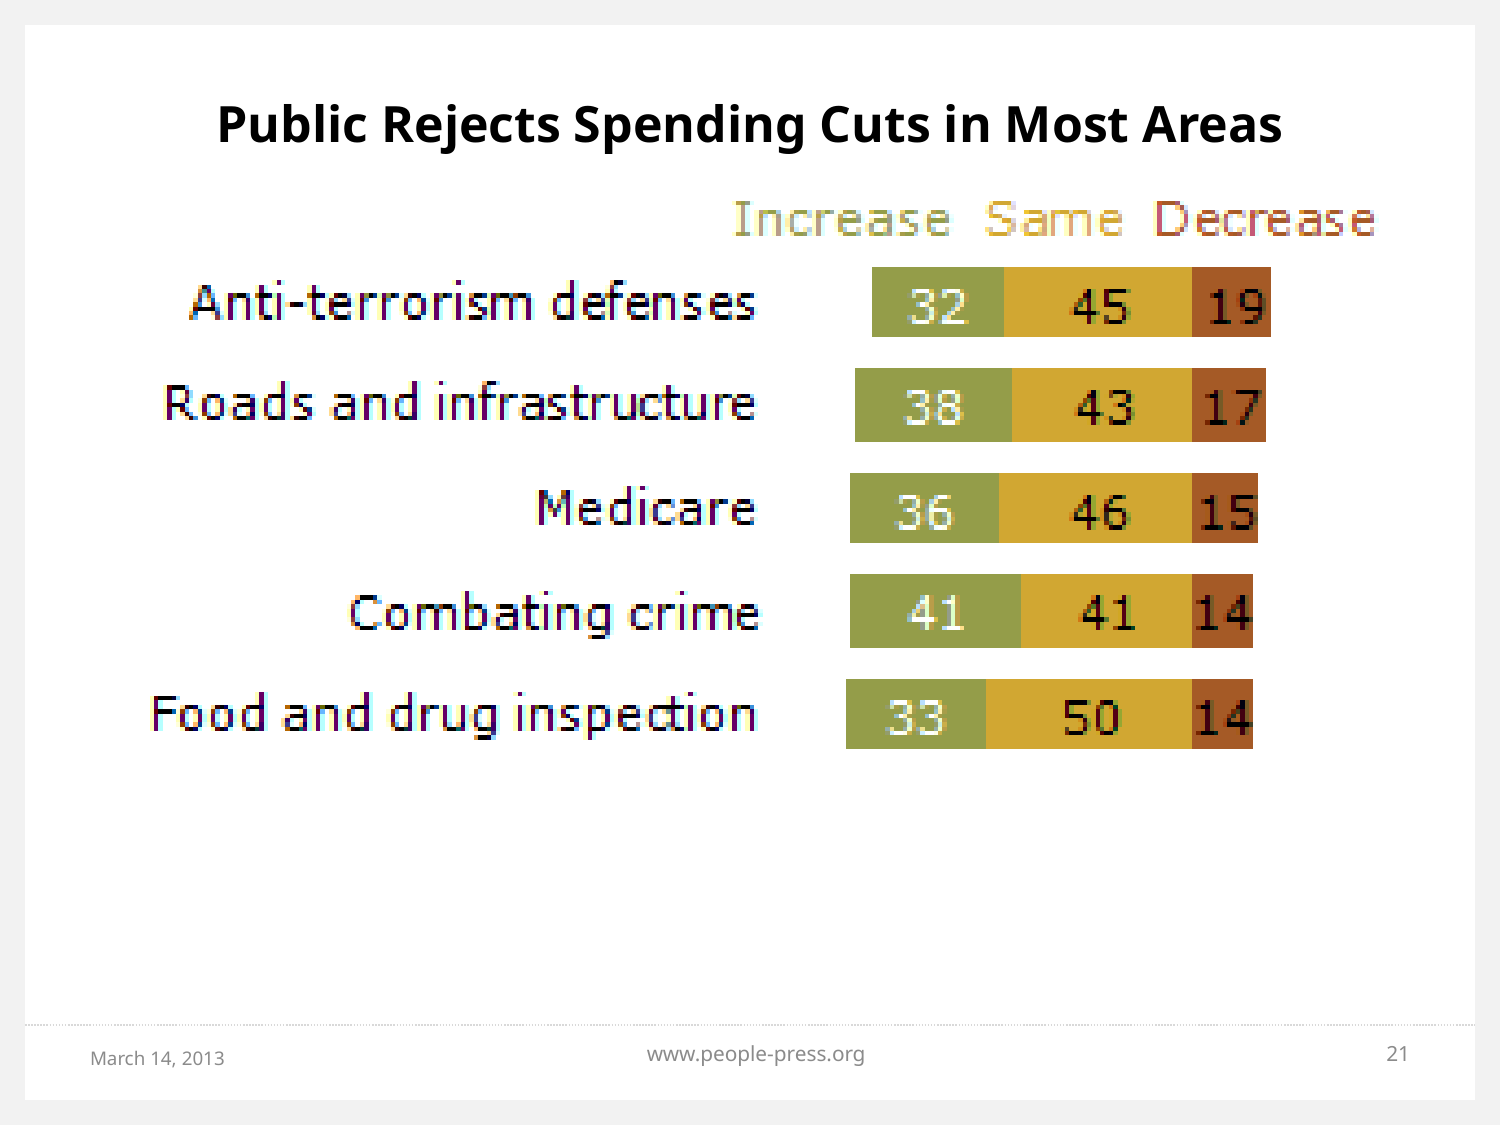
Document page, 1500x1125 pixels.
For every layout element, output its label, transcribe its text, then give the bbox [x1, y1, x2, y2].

footer www.people-press.org [287, 1025, 1225, 1085]
picture [99, 174, 1429, 776]
slide_number 21 [1250, 1025, 1425, 1085]
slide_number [75, 1027, 275, 1088]
title Public Rejects Spending Cuts in Most Areas [75, 45, 1425, 200]
